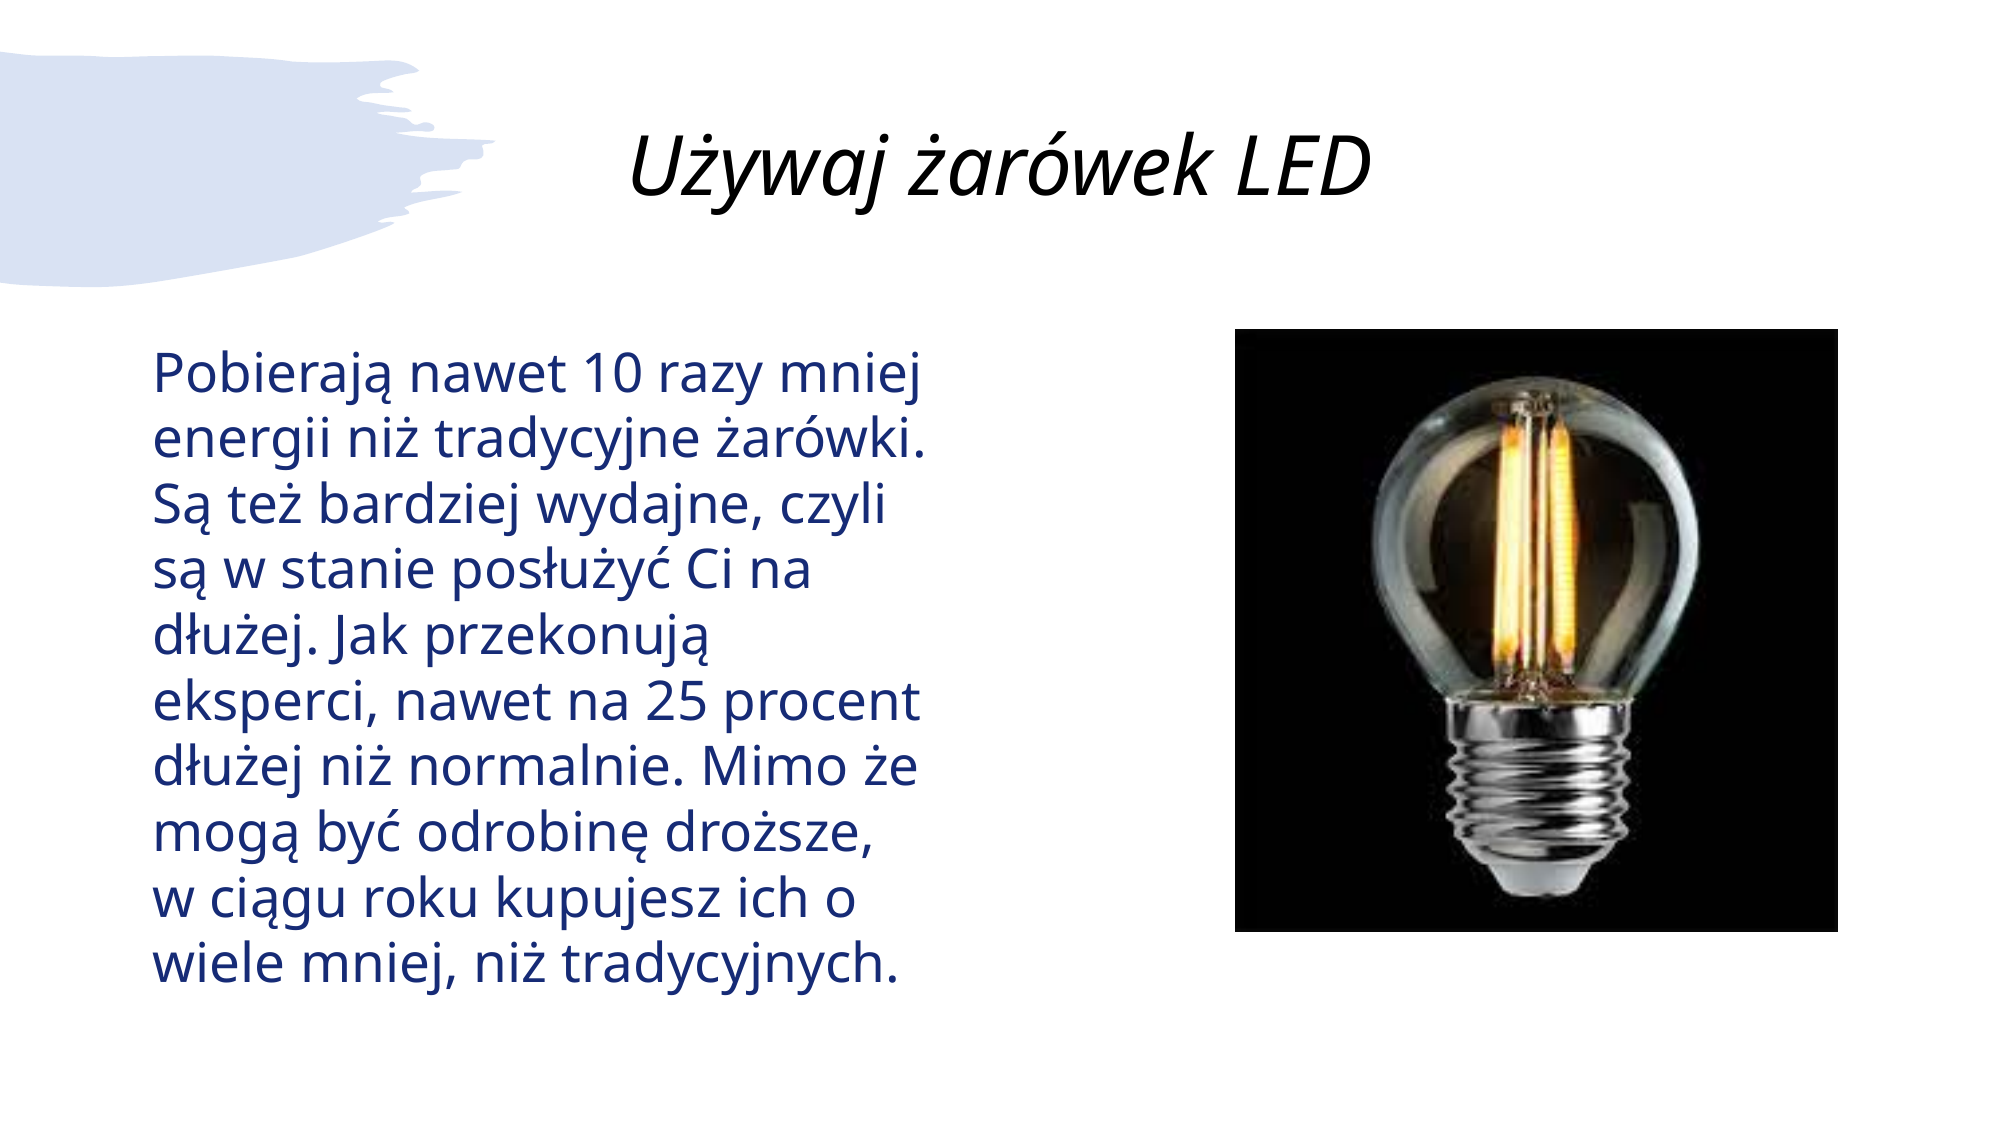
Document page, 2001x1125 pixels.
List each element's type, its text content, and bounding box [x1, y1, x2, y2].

title Używaj żarówek LED [137, 59, 1863, 278]
list Pobierają nawet 10 razy mniej energii niż tradycyjne żarówki. Są też bardziej wydajne, czyli są w stanie posłużyć Ci na dłużej. Jak przekonują eksperci, nawet na 25 procent dłużej niż normalnie. Mimo że mogą być odrobinę droższe, w ciągu roku kupujesz ich o wiele mniej, niż tradycyjnych. [137, 329, 948, 1013]
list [1235, 329, 1838, 932]
